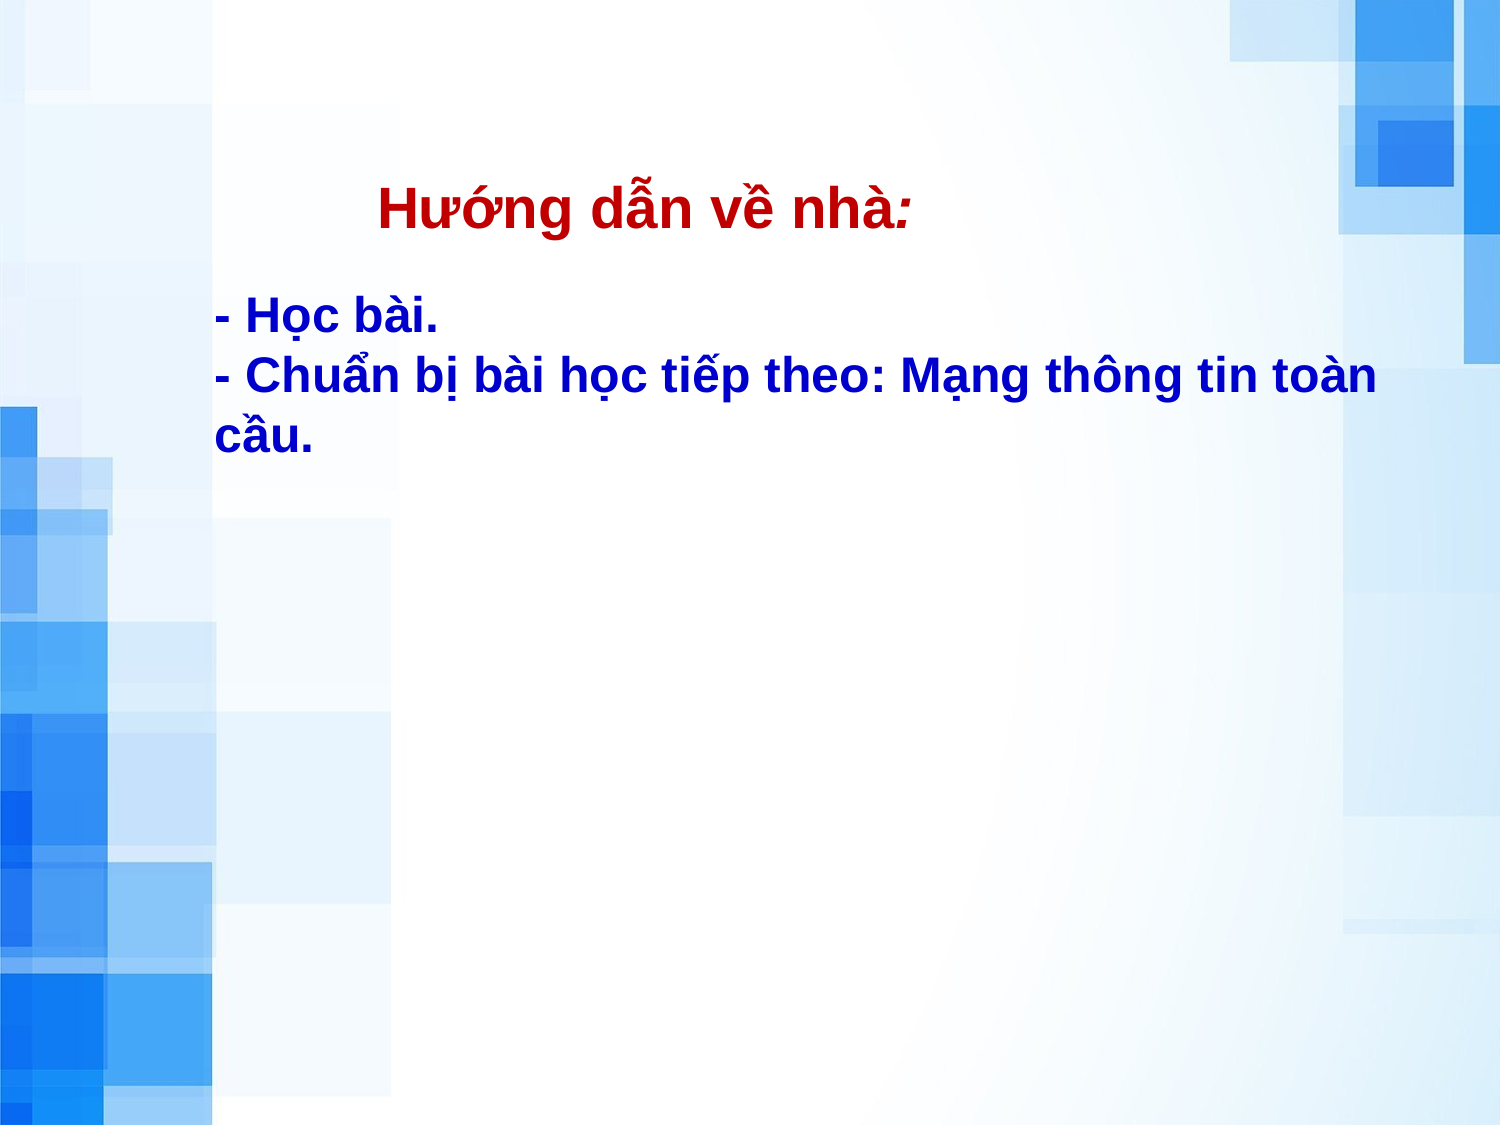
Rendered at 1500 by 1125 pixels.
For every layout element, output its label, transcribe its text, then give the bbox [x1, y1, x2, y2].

picture [0, 0, 1500, 1125]
text_box - Học bài. - Chuẩn bị bài học tiếp theo: Mạng thông tin toàn cầu. [199, 274, 1421, 470]
text_box Hướng dẫn về nhà: [287, 162, 1040, 248]
